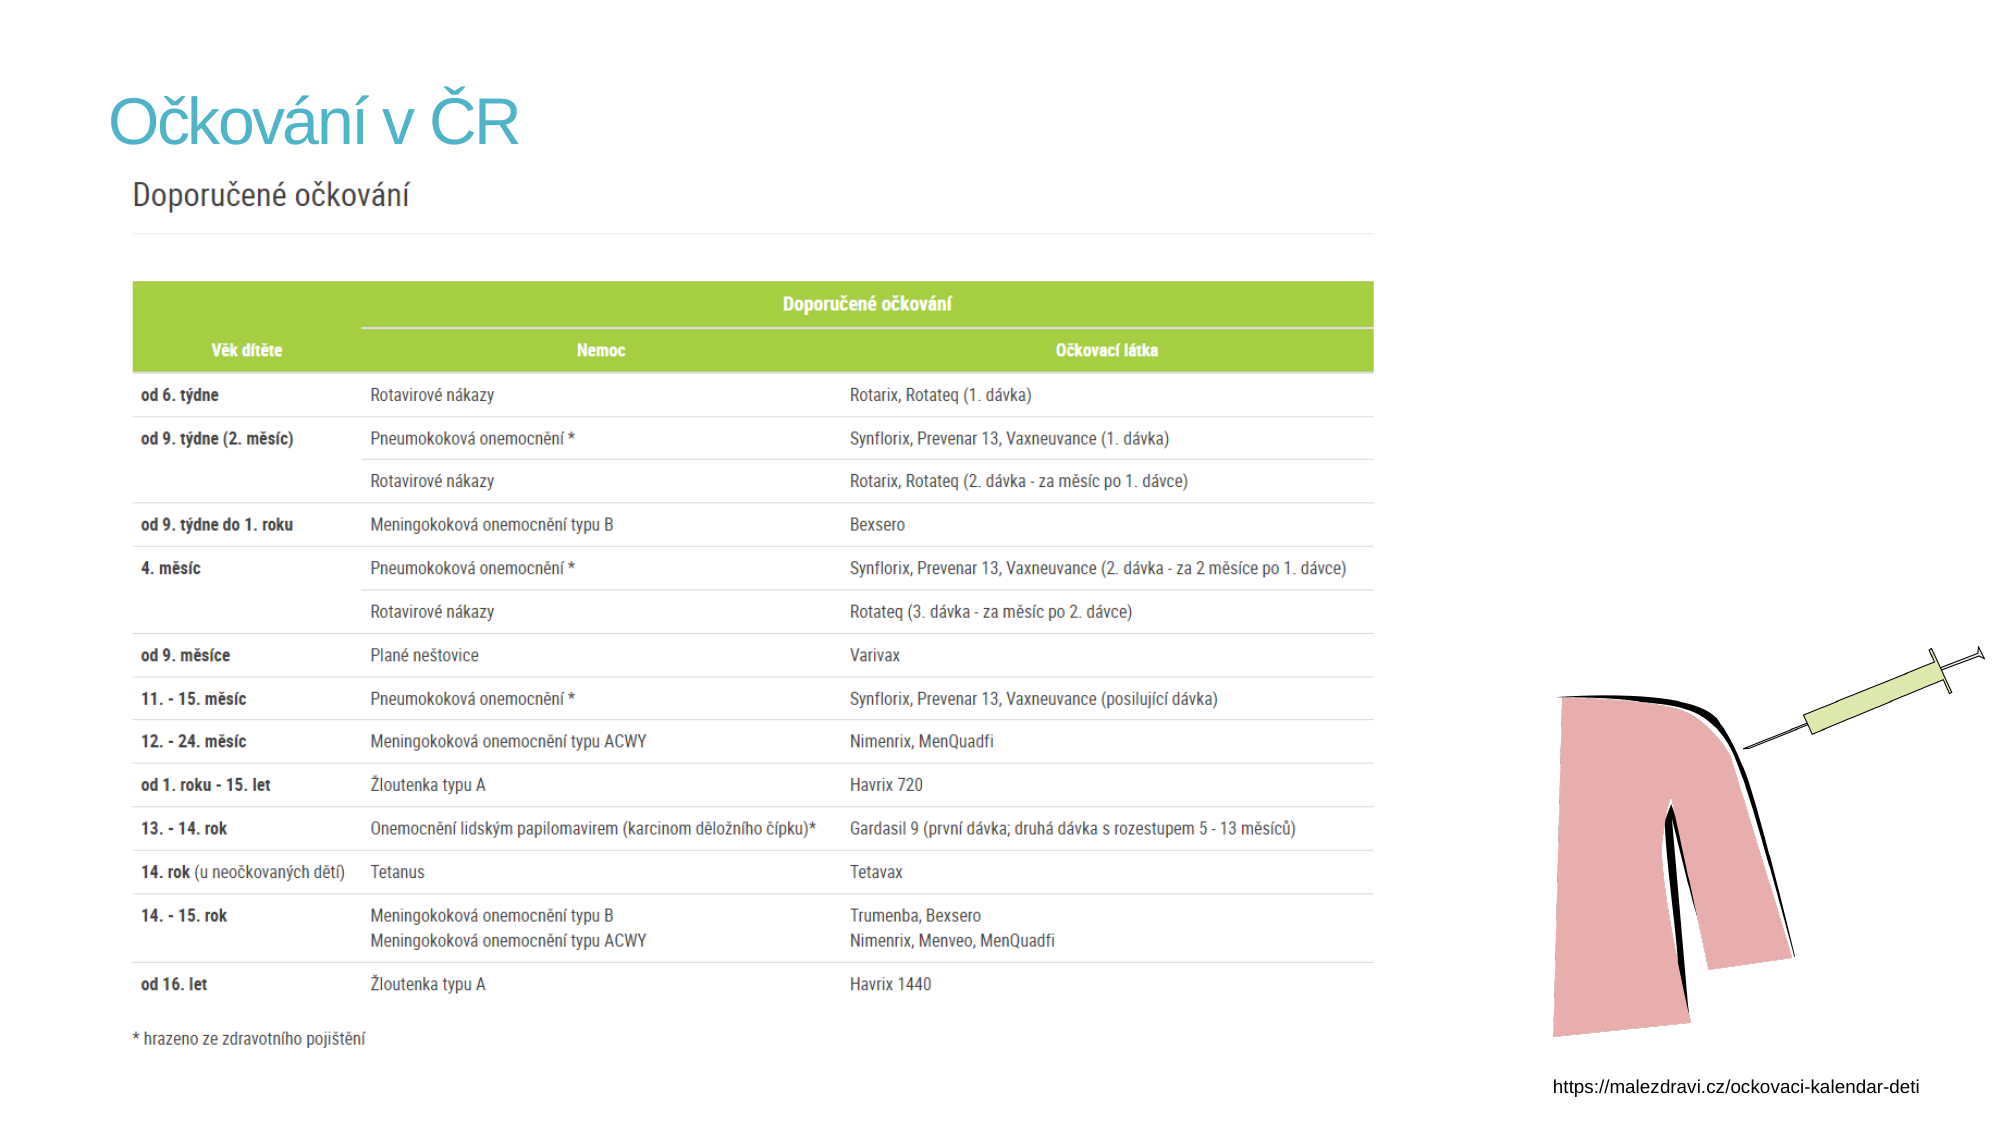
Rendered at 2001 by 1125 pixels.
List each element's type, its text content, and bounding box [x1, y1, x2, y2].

text_box https://malezdravi.cz/ockovaci-kalendar-deti [1538, 1067, 1985, 1105]
title Očkování v ČR [93, 82, 958, 165]
picture [1553, 646, 1986, 1038]
picture [93, 165, 1459, 1063]
